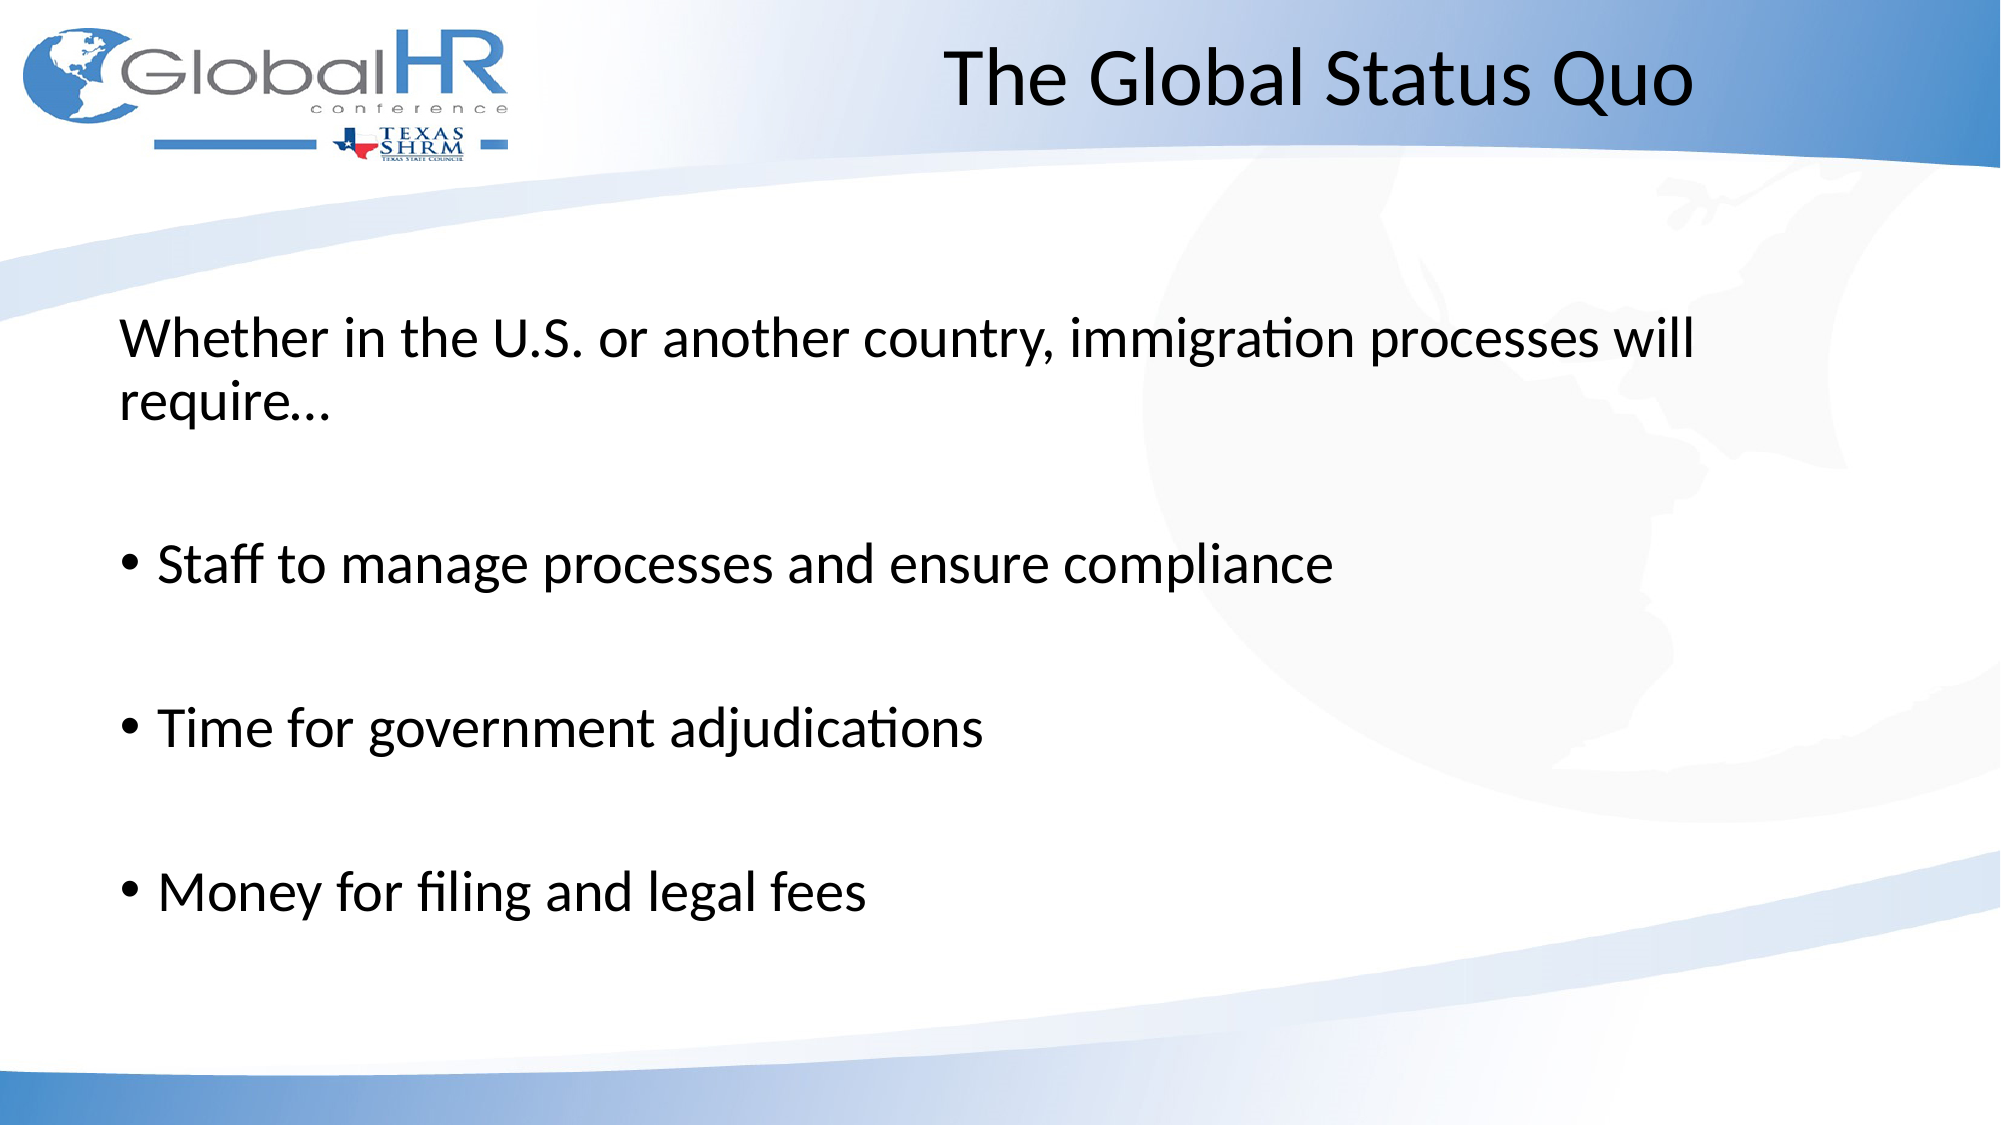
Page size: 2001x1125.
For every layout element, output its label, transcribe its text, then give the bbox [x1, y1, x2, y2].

text_box Whether in the U.S. or another country, immigration processes will require… Staff to manage processes and ensure compliance Time for government adjudications Money for filing and legal fees [104, 299, 1918, 1050]
text_box The Global Status Quo [644, 14, 1995, 135]
picture [0, 0, 2001, 1125]
